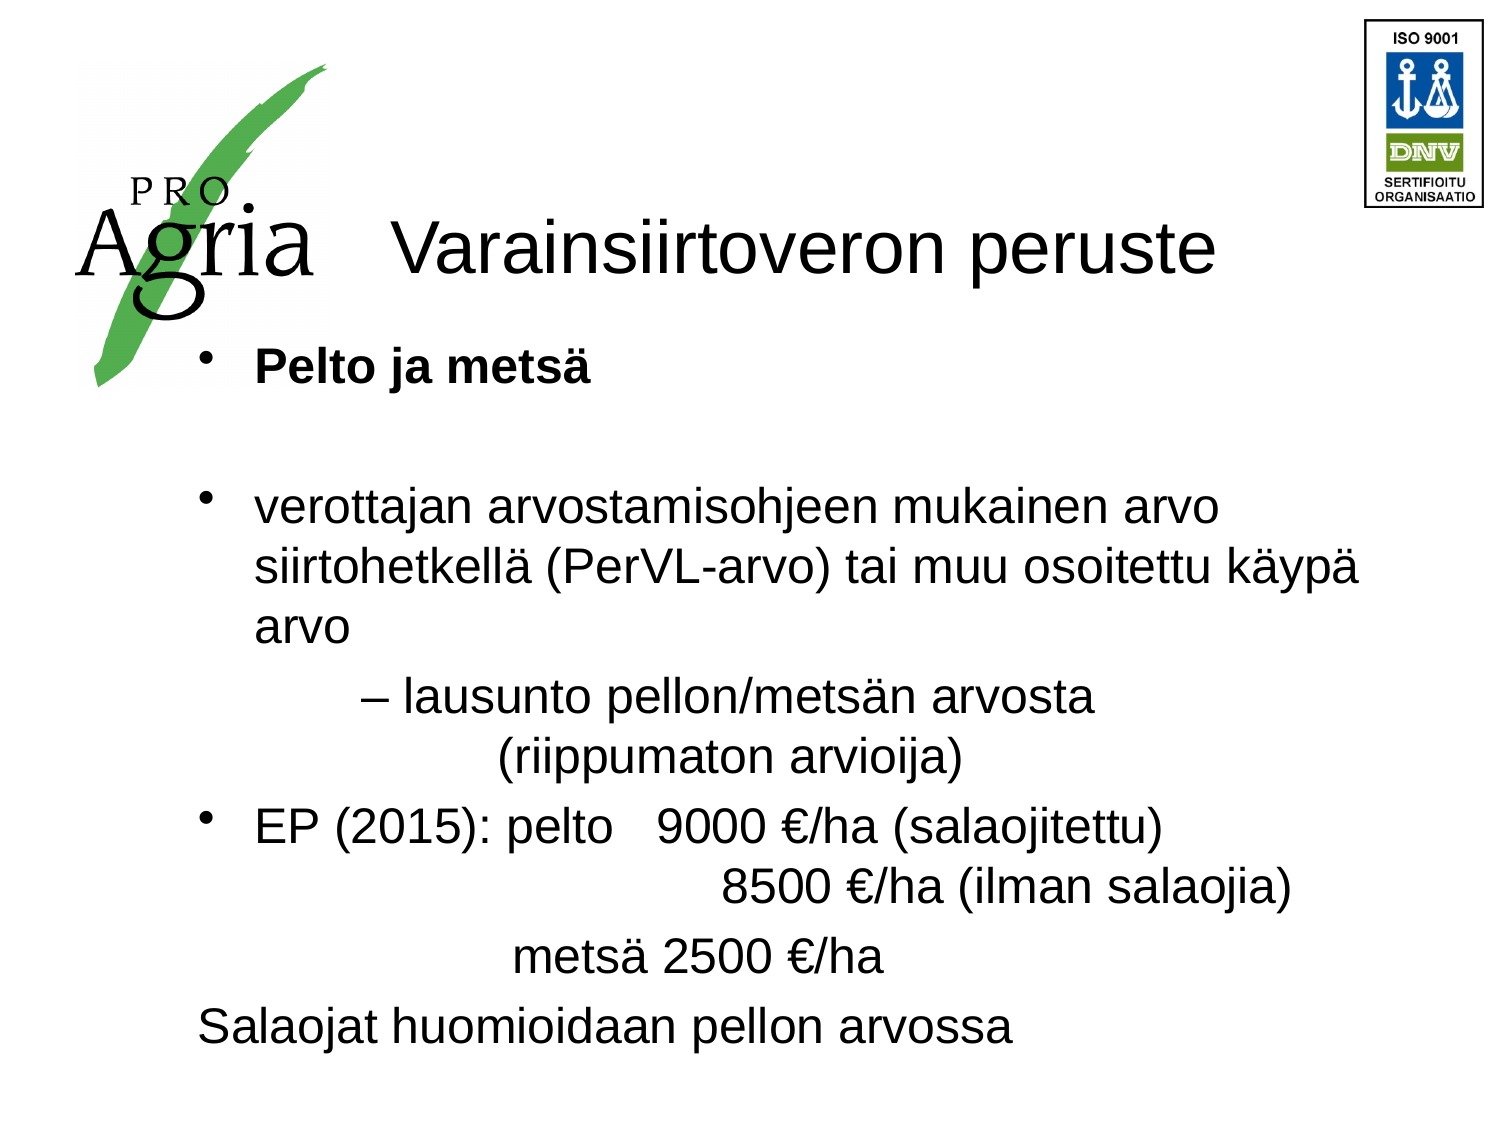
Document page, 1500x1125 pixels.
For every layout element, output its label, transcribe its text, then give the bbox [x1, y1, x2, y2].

picture [1364, 19, 1484, 208]
list Pelto ja metsä verottajan arvostamisohjeen mukainen arvo siirtohetkellä (PerVL-arvo) tai muu osoitettu käypä arvo – lausunto pellon/metsän arvosta (riippumaton arvioija) EP (2015): pelto 9000 €/ha (salaojitettu) 8500 €/ha (ilman salaojia) metsä 2500 €/ha Salaojat huomioidaan pellon arvossa [183, 326, 1388, 1094]
title Varainsiirtoveron peruste [375, 174, 1250, 313]
